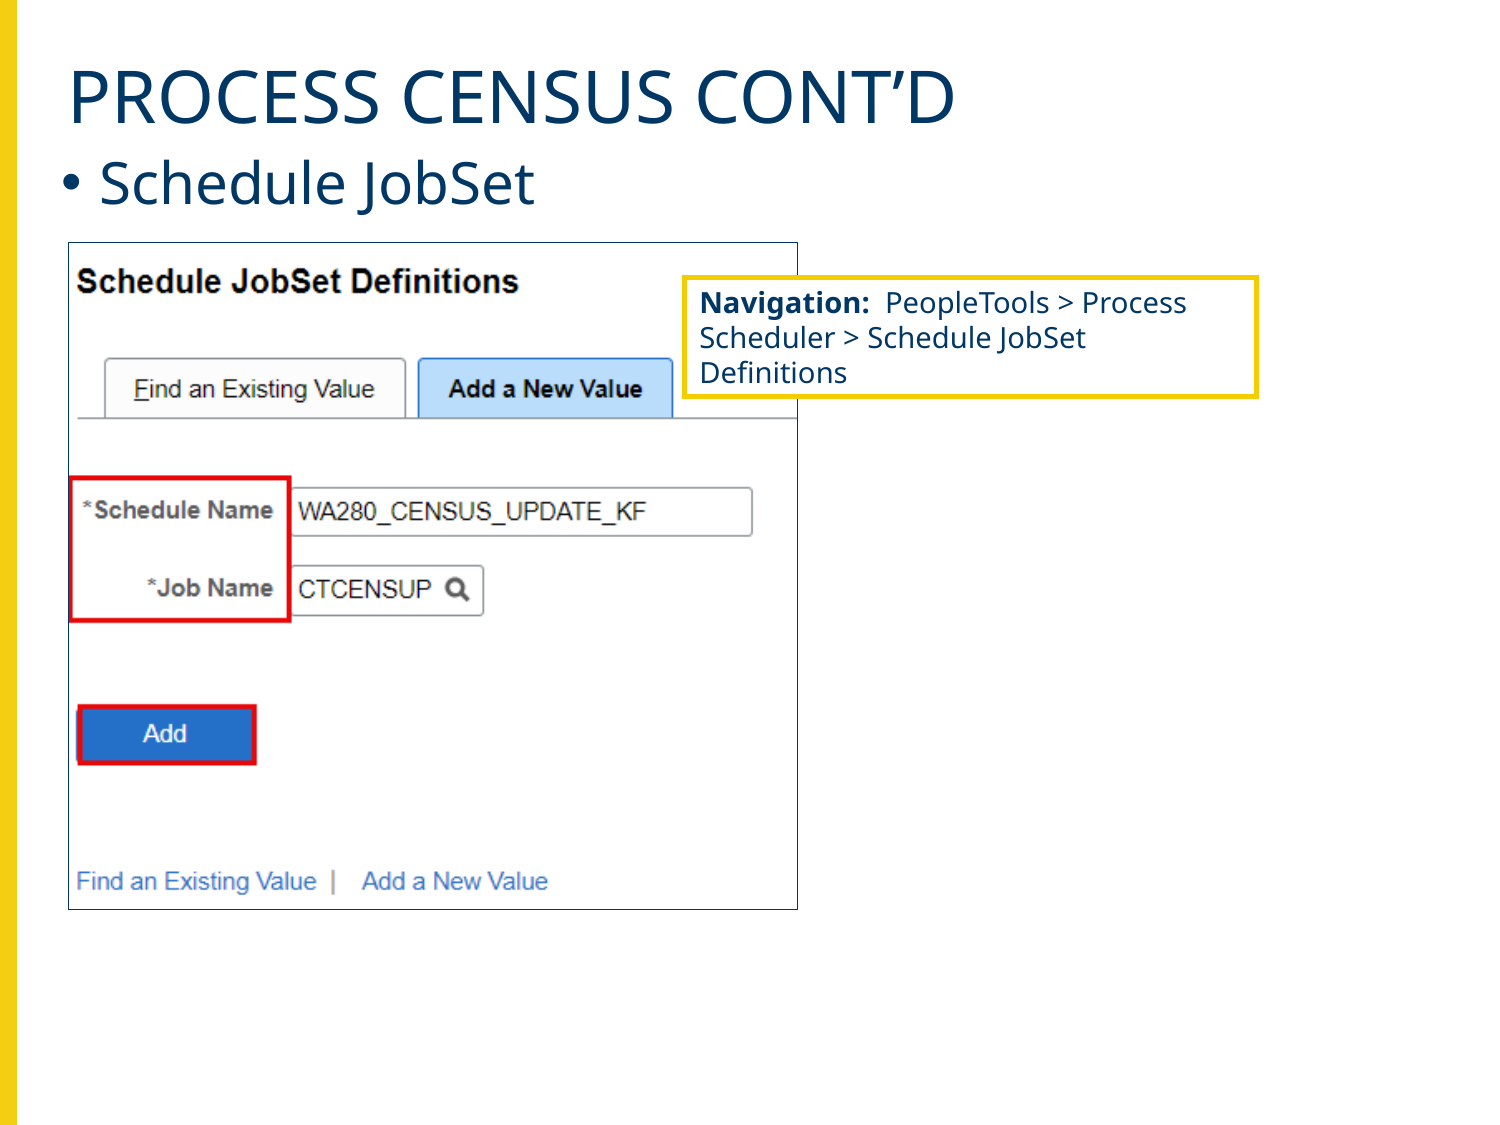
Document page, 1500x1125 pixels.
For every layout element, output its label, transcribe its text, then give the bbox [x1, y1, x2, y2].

picture [67, 242, 798, 911]
text_box Navigation: PeopleTools > Process Scheduler > Schedule JobSet Definitions [798, 276, 1258, 398]
title PROCESS CENSUS CONT’D [52, 53, 1415, 146]
list Schedule JobSet [47, 146, 1415, 1006]
